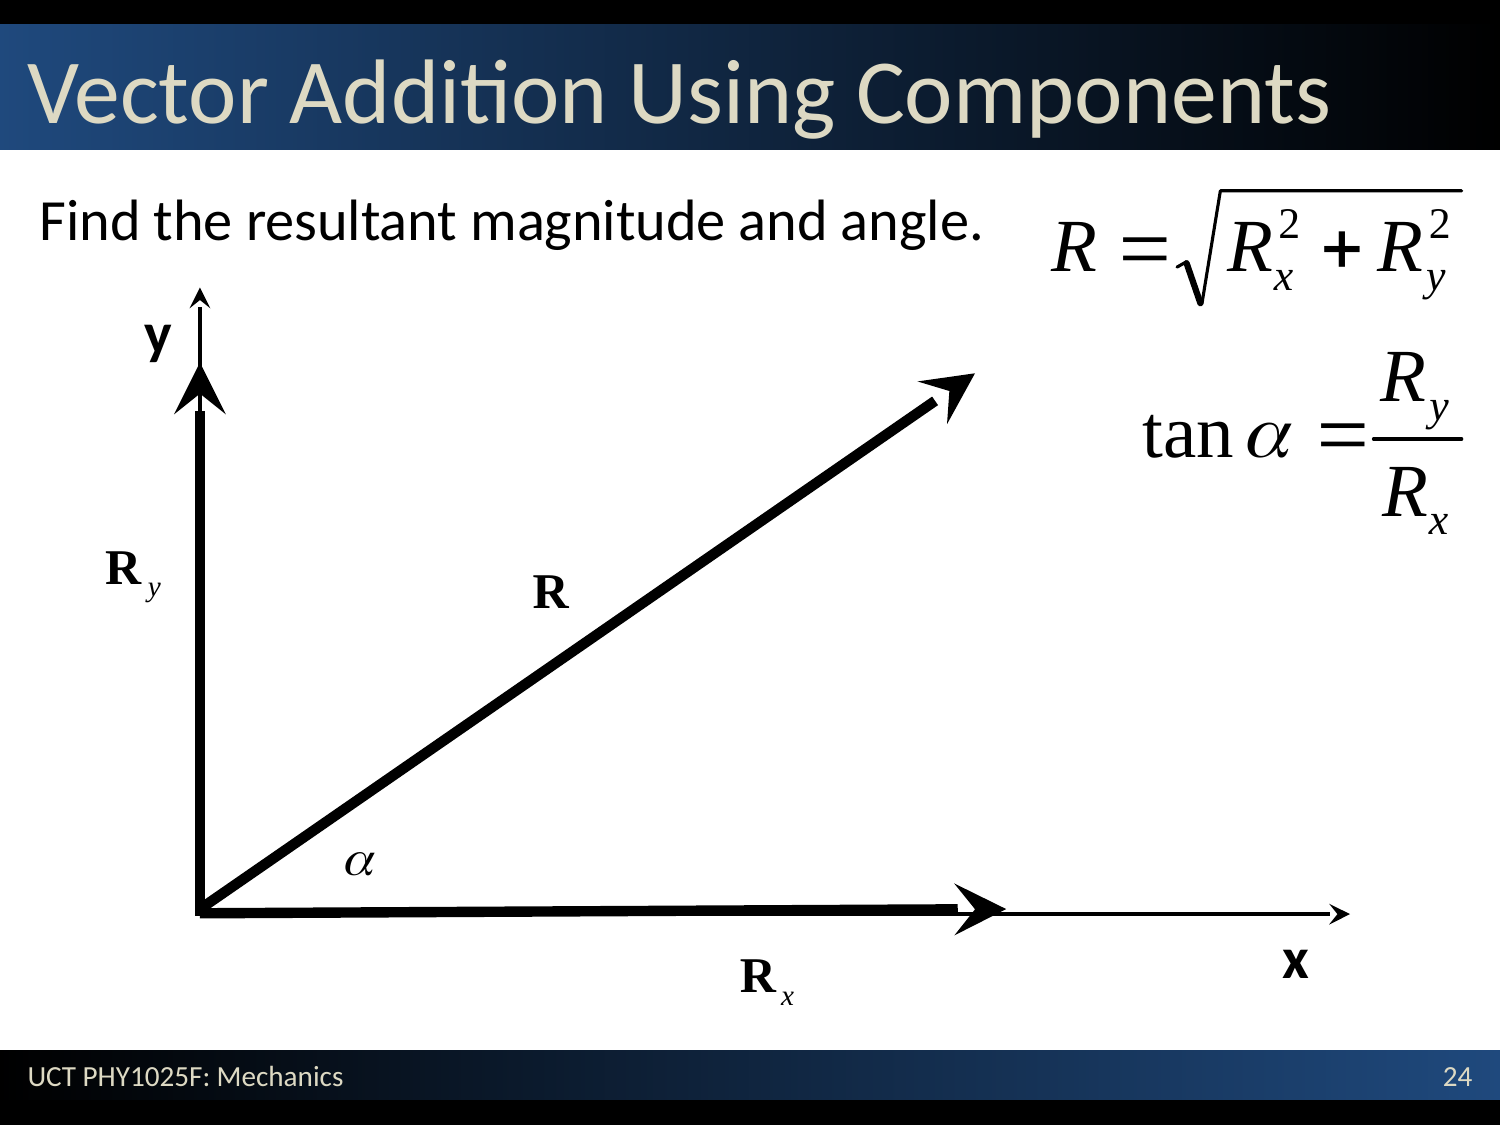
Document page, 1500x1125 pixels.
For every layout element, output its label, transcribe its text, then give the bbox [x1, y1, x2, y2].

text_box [202, 376, 975, 910]
text_box x [1268, 912, 1325, 998]
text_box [1039, 176, 1474, 548]
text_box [734, 936, 802, 1016]
title Vector Addition Using Components [12, 24, 1488, 150]
text_box Find the resultant magnitude and angle. [24, 174, 1029, 400]
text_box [339, 843, 386, 886]
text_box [526, 551, 578, 615]
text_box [99, 527, 171, 612]
